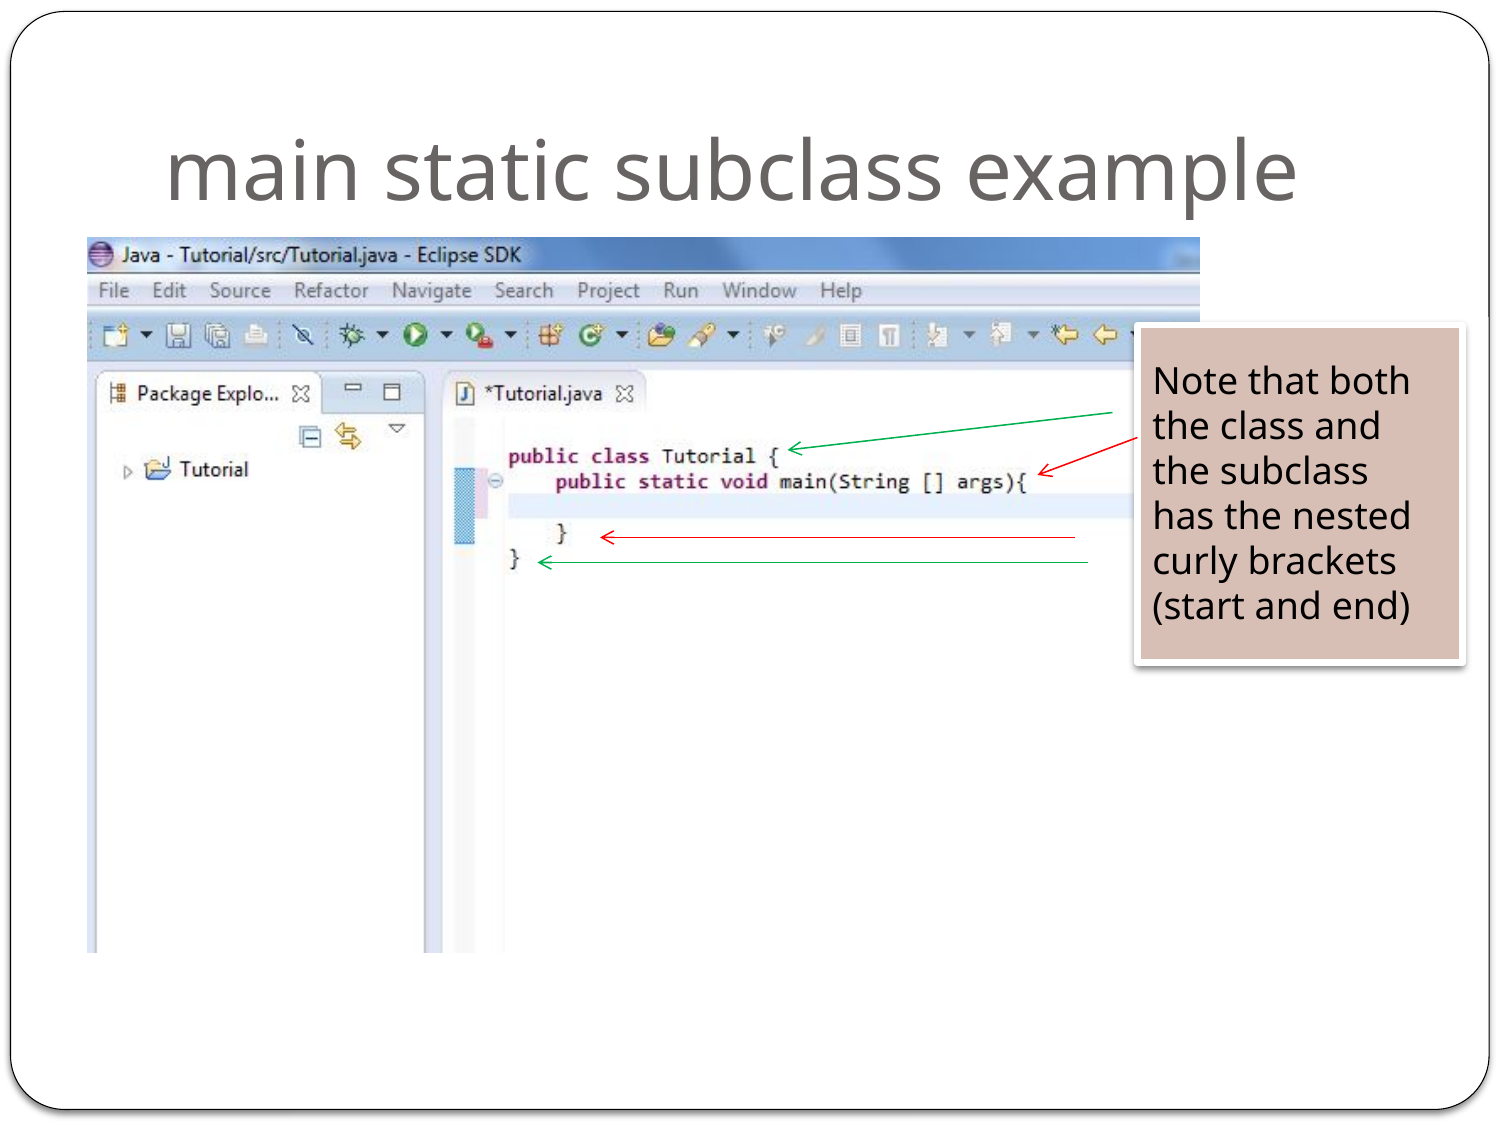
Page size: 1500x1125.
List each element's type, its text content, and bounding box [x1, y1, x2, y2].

text_box Note that both the class and the subclass has the nested curly brackets (start and end) [1205, 349, 1450, 635]
text_box [1205, 322, 1466, 666]
title main static subclass example [150, 45, 1425, 233]
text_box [1037, 437, 1138, 476]
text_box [787, 412, 1113, 451]
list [87, 237, 1201, 953]
